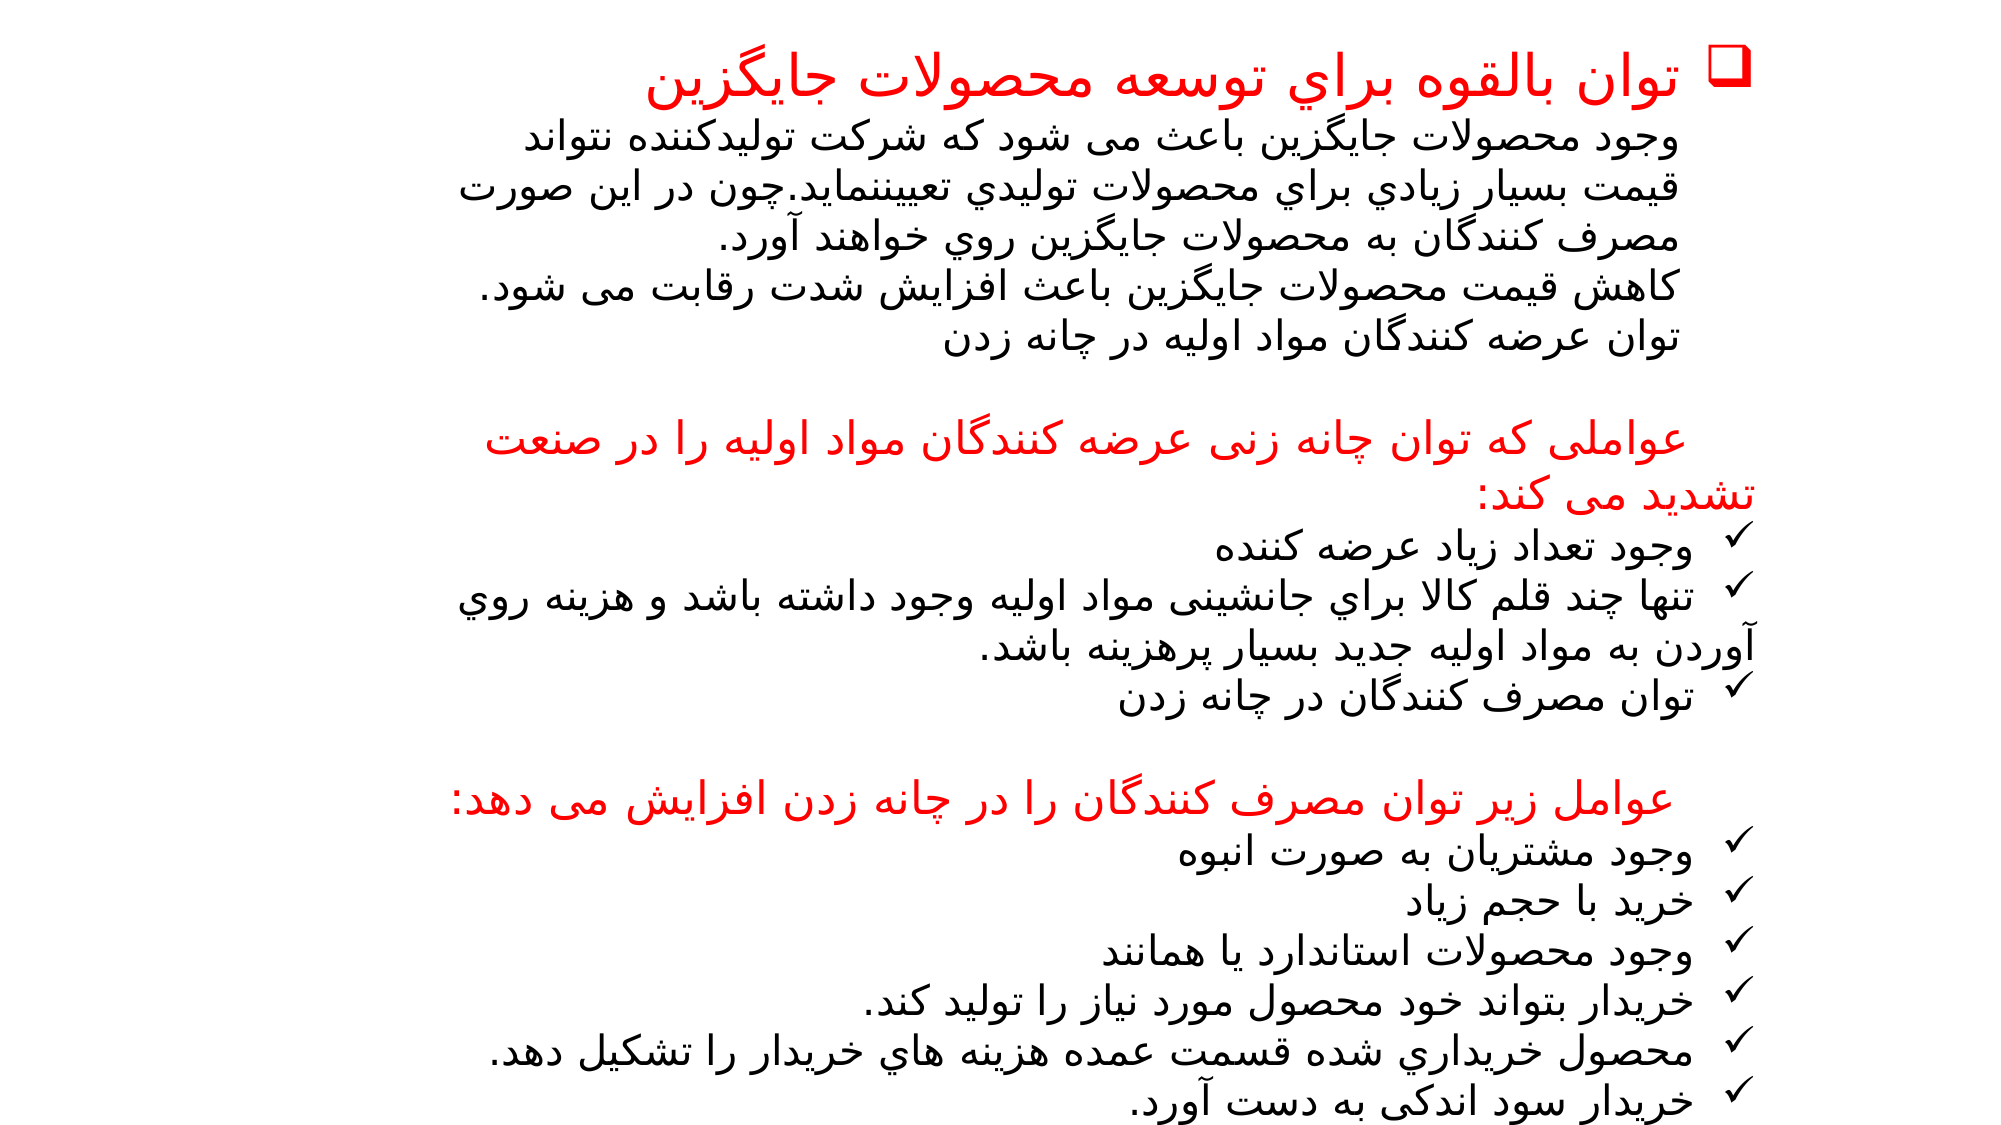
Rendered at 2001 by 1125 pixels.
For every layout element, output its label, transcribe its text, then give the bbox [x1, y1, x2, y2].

text_box توان بالقوه براي توسعه محصولات جایگزین وجود محصولات جایگزین باعث می شود که شرکت تولیدکننده نتواند قیمت بسیار زیادي براي محصولات تولیدي تعییننماید.چون در این صورت مصرف کنندگان به محصولات جایگزین روي خواهند آورد. کاهش قیمت محصولات جایگزین باعث افزایش شدت رقابت می شود. توان عرضه کنندگان مواد اولیه در چانه زدن عواملی که توان چانه زنی عرضه کنندگان مواد اولیه را در صنعت تشدید می کند: وجود تعداد زیاد عرضه کننده تنها چند قلم کالا براي جانشینی مواد اولیه وجود داشته باشد و هزینه روي آوردن به مواد اولیه جدید بسیار پرهزینه باشد. توان مصرف کنندگان در چانه زدن عوامل زیر توان مصرف کنندگان را در چانه زدن افزایش می دهد: وجود مشتریان به صورت انبوه خرید با حجم زیاد وجود محصولات استاندارد یا همانند خریدار بتواند خود محصول مورد نیاز را تولید کند. محصول خریداري شده قسمت عمده هزینه هاي خریدار را تشکیل دهد. خریدار سود اندکی به دست آورد. [411, 31, 1771, 1125]
